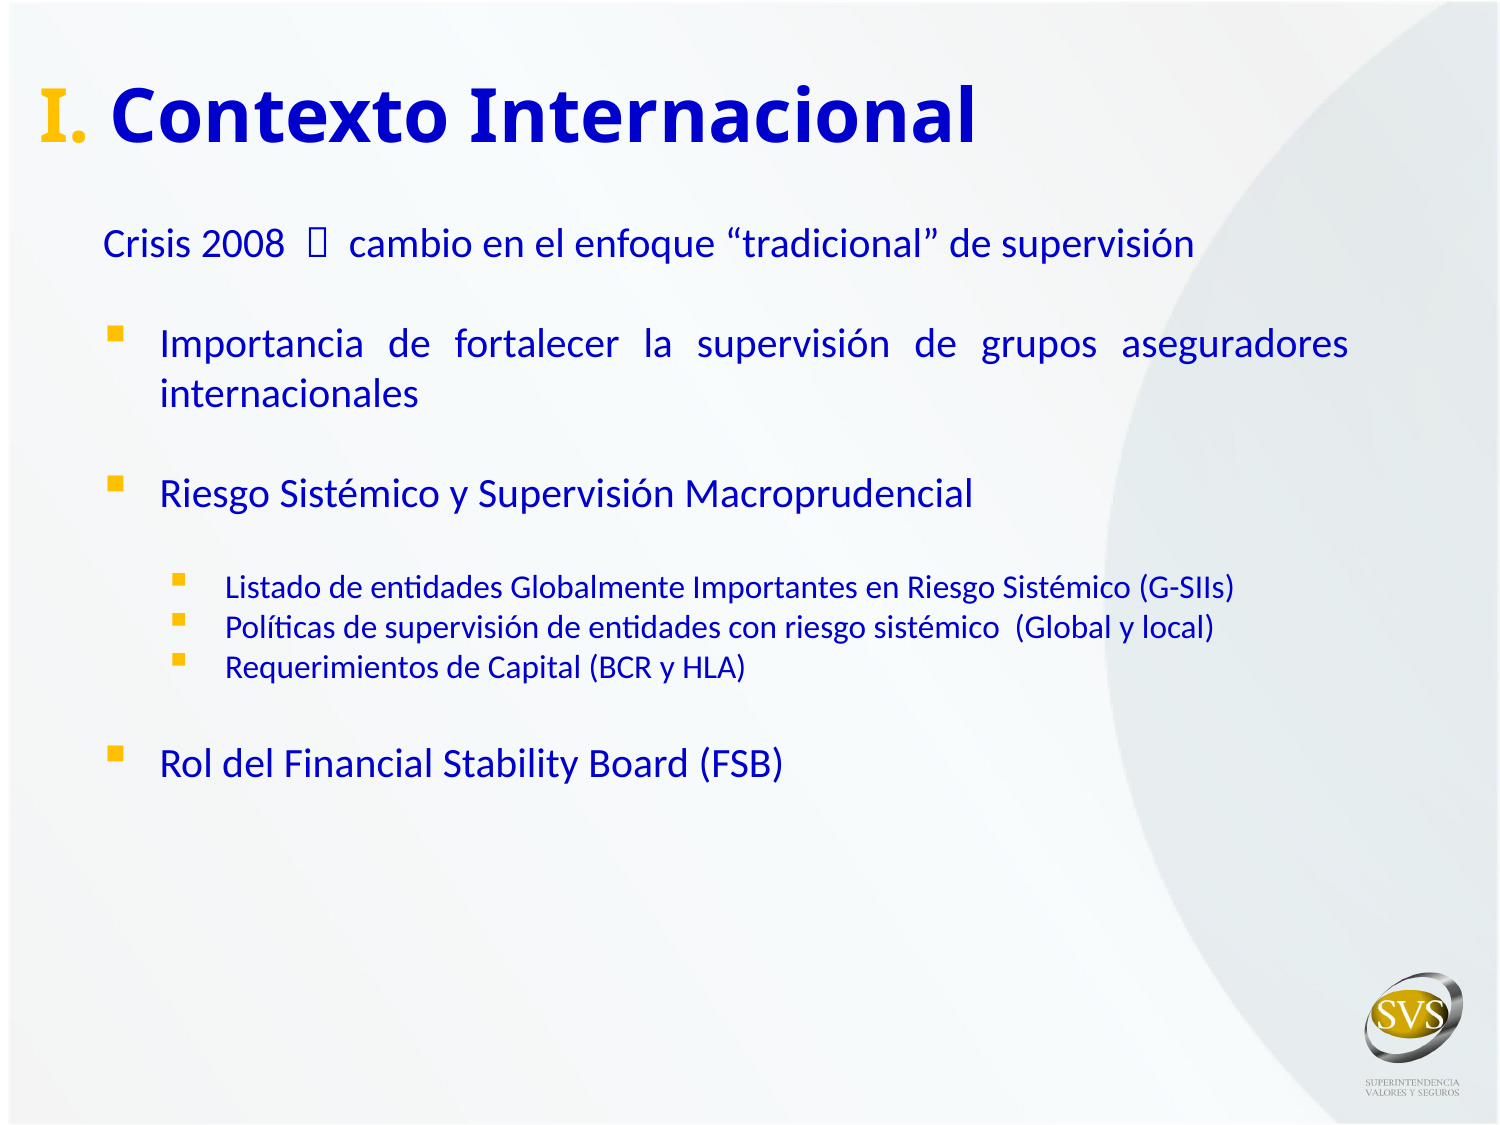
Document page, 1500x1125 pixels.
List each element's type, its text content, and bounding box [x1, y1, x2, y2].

text_box I. Contexto Internacional [24, 60, 1490, 165]
text_box Crisis 2008  cambio en el enfoque “tradicional” de supervisión Importancia de fortalecer la supervisión de grupos aseguradores internacionales Riesgo Sistémico y Supervisión Macroprudencial Listado de entidades Globalmente Importantes en Riesgo Sistémico (G-SIIs) Políticas de supervisión de entidades con riesgo sistémico (Global y local) Requerimientos de Capital (BCR y HLA) Rol del Financial Stability Board (FSB) [88, 208, 1365, 793]
picture [0, 0, 1500, 1125]
